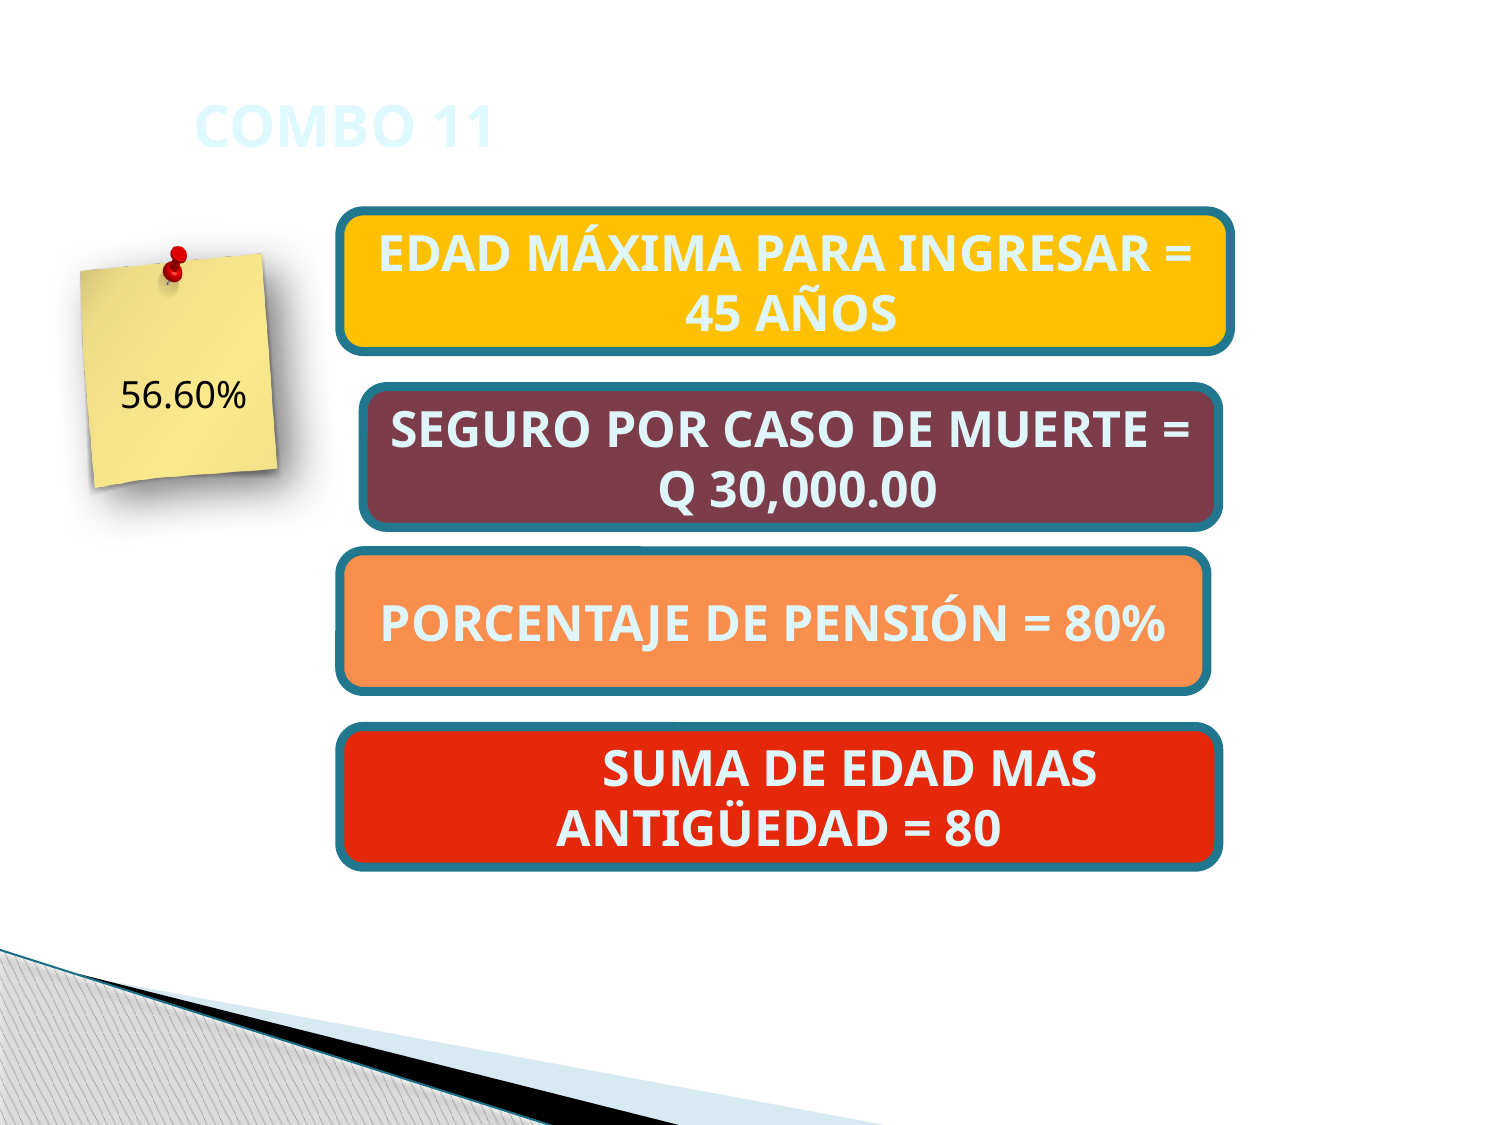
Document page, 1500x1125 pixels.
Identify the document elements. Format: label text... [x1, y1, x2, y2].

picture [70, 234, 294, 497]
text_box SUMA DE EDAD MAS ANTIGÜEDAD = 80 [335, 721, 1224, 872]
text_box COMBO 11 [178, 82, 514, 167]
text_box PORCENTAJE DE PENSIÓN = 80% [335, 546, 1212, 696]
text_box SEGURO POR CASO DE MUERTE = Q 30,000.00 [358, 382, 1224, 532]
text_box EDAD MÁXIMA PARA INGRESAR = 45 AÑOS [335, 206, 1235, 357]
